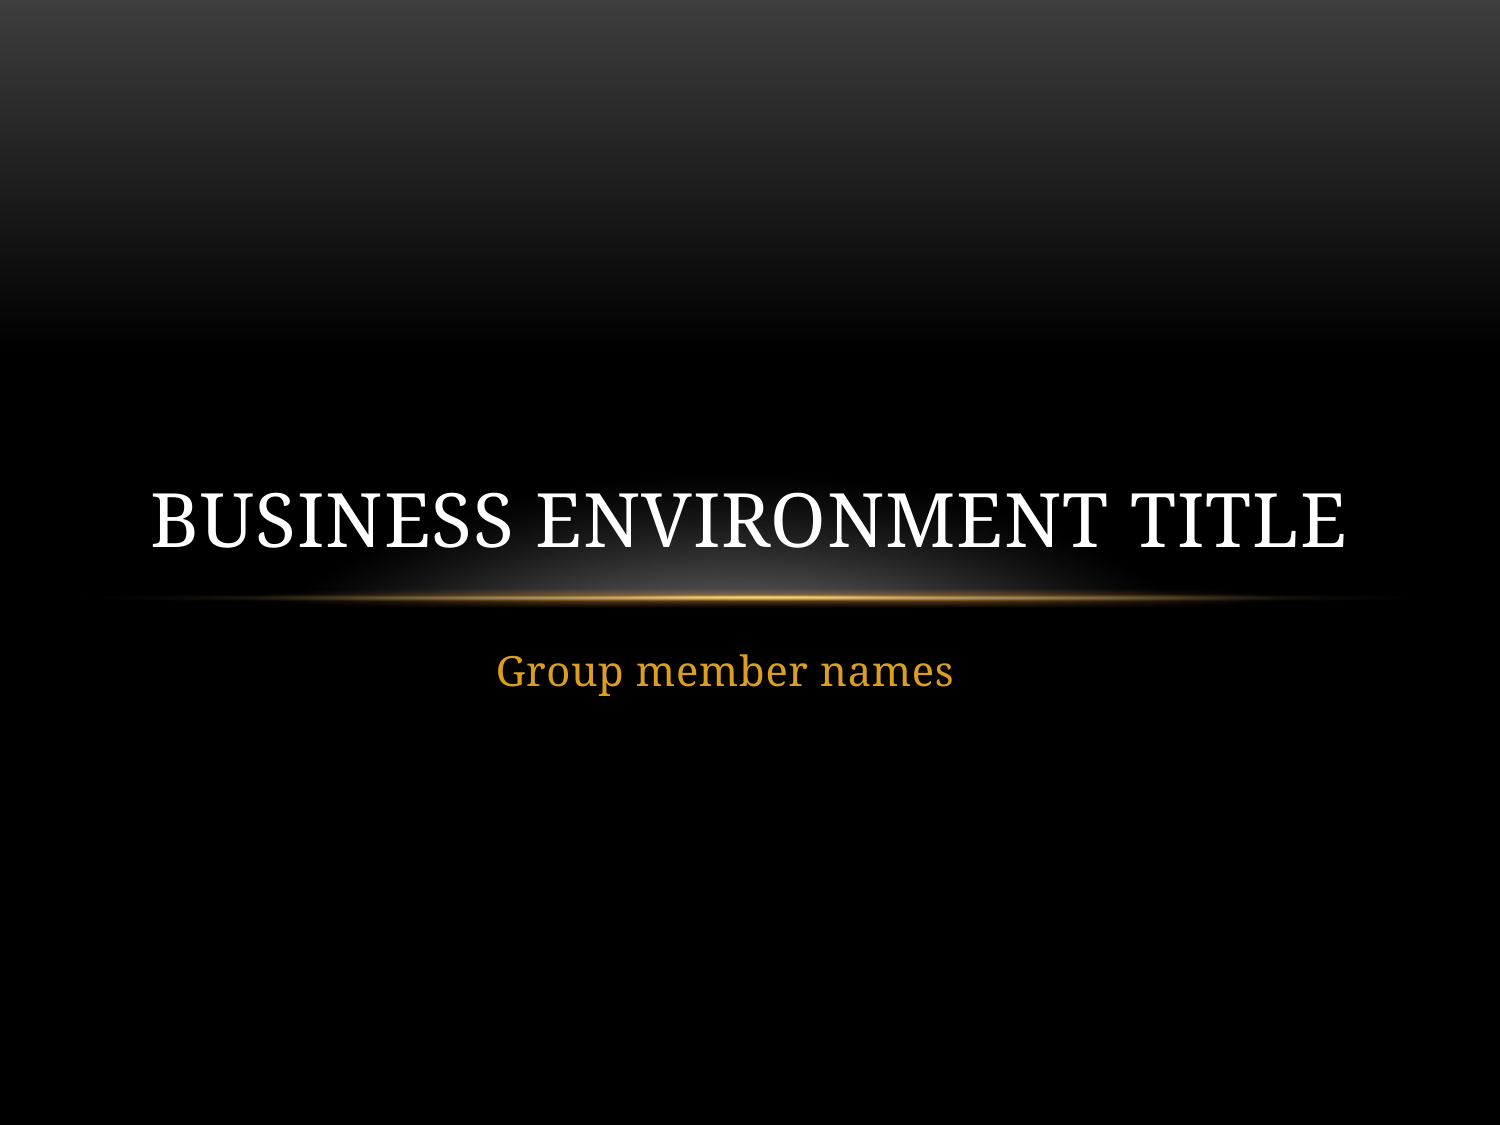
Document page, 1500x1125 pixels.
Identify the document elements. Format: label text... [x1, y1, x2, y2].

picture [0, 0, 1500, 750]
subtitle Group member names [200, 637, 1250, 925]
title Business Environment Title [112, 329, 1388, 571]
